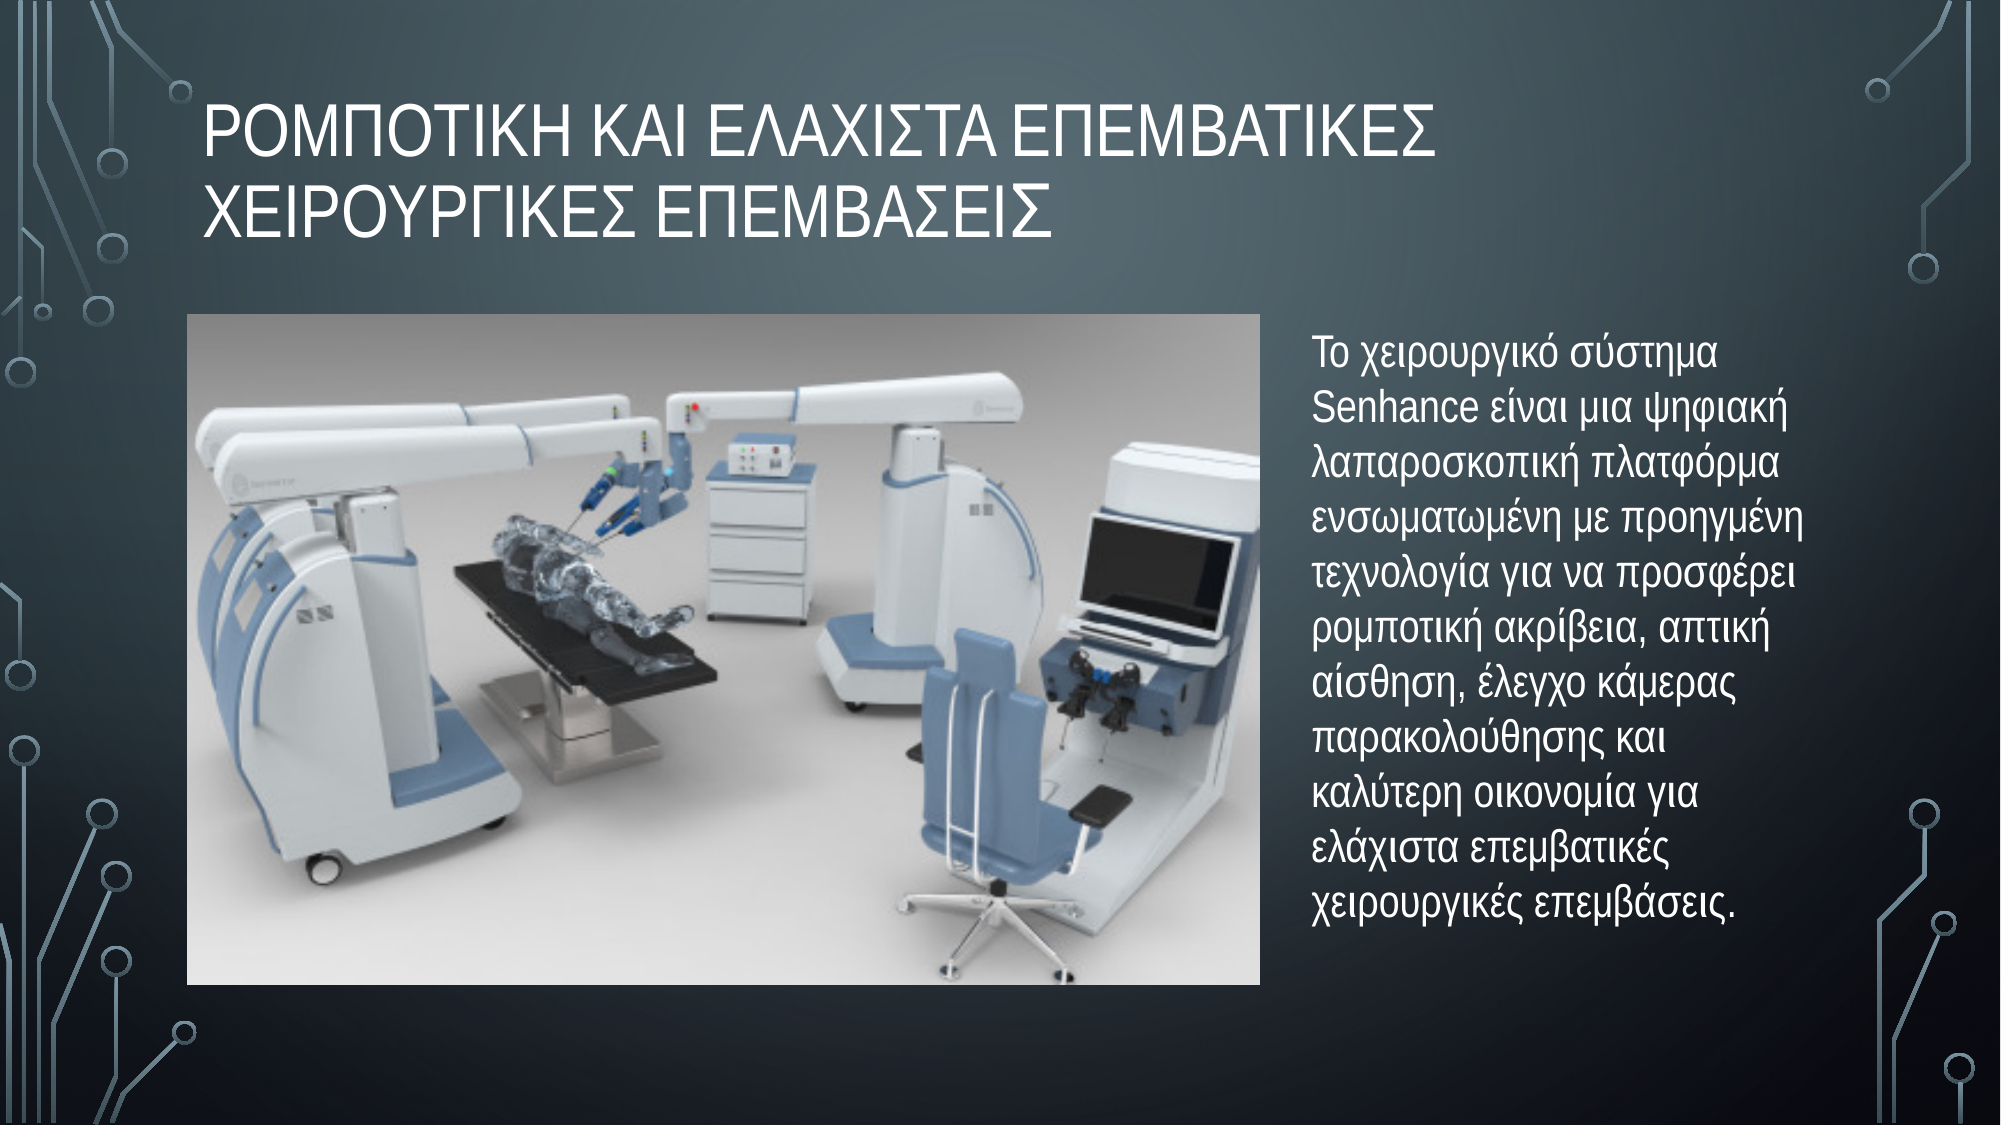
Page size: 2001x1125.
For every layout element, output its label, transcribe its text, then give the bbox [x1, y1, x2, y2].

title Ρομποτικh και ελaχιστα επεμβατικeς χειρουργικeς επεμβaσεις [187, 51, 1813, 295]
text_box Το χειρουργικό σύστημα Senhance είναι μια ψηφιακή λαπαροσκοπική πλατφόρμα ενσωματωμένη με προηγμένη τεχνολογία για να προσφέρει ρομποτική ακρίβεια, απτική αίσθηση, έλεγχο κάμερας παρακολούθησης και καλύτερη οικονομία για ελάχιστα επεμβατικές χειρουργικές επεμβάσεις. [1296, 314, 1835, 934]
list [186, 313, 1261, 986]
